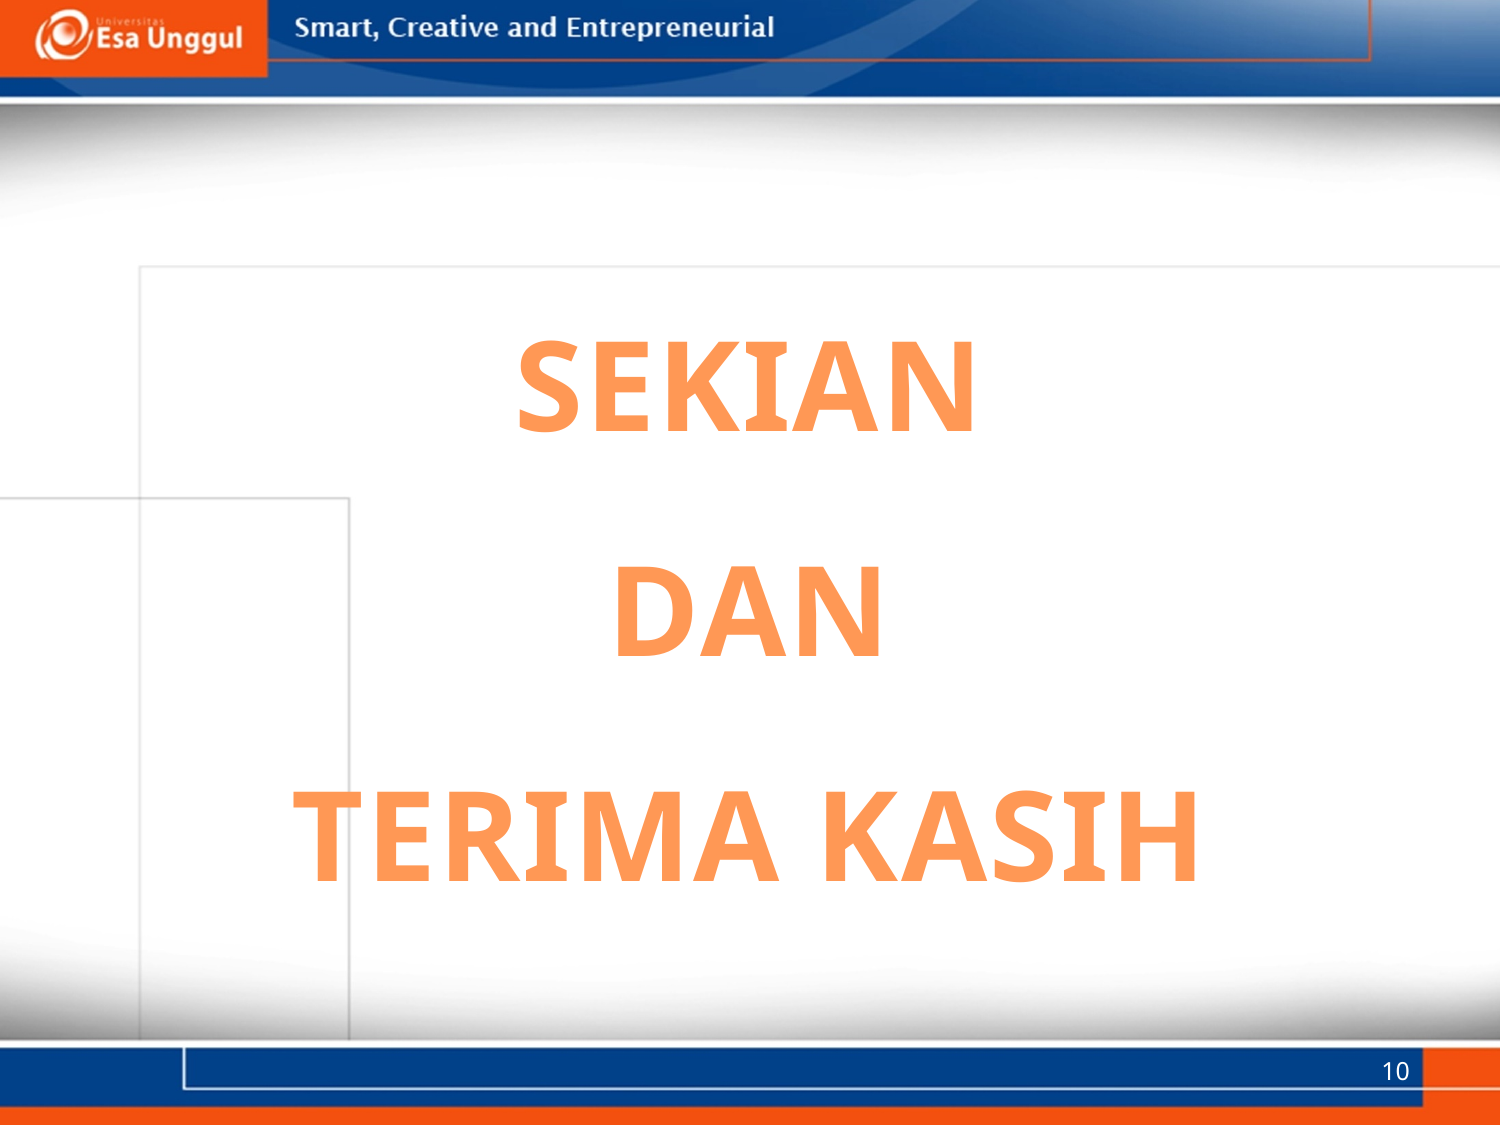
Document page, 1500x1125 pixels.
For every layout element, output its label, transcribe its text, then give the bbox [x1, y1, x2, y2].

slide_number 10 [1250, 1042, 1425, 1103]
title SEKIAN DAN TERIMA KASIH [75, 99, 1425, 1038]
picture [0, 0, 1500, 1125]
